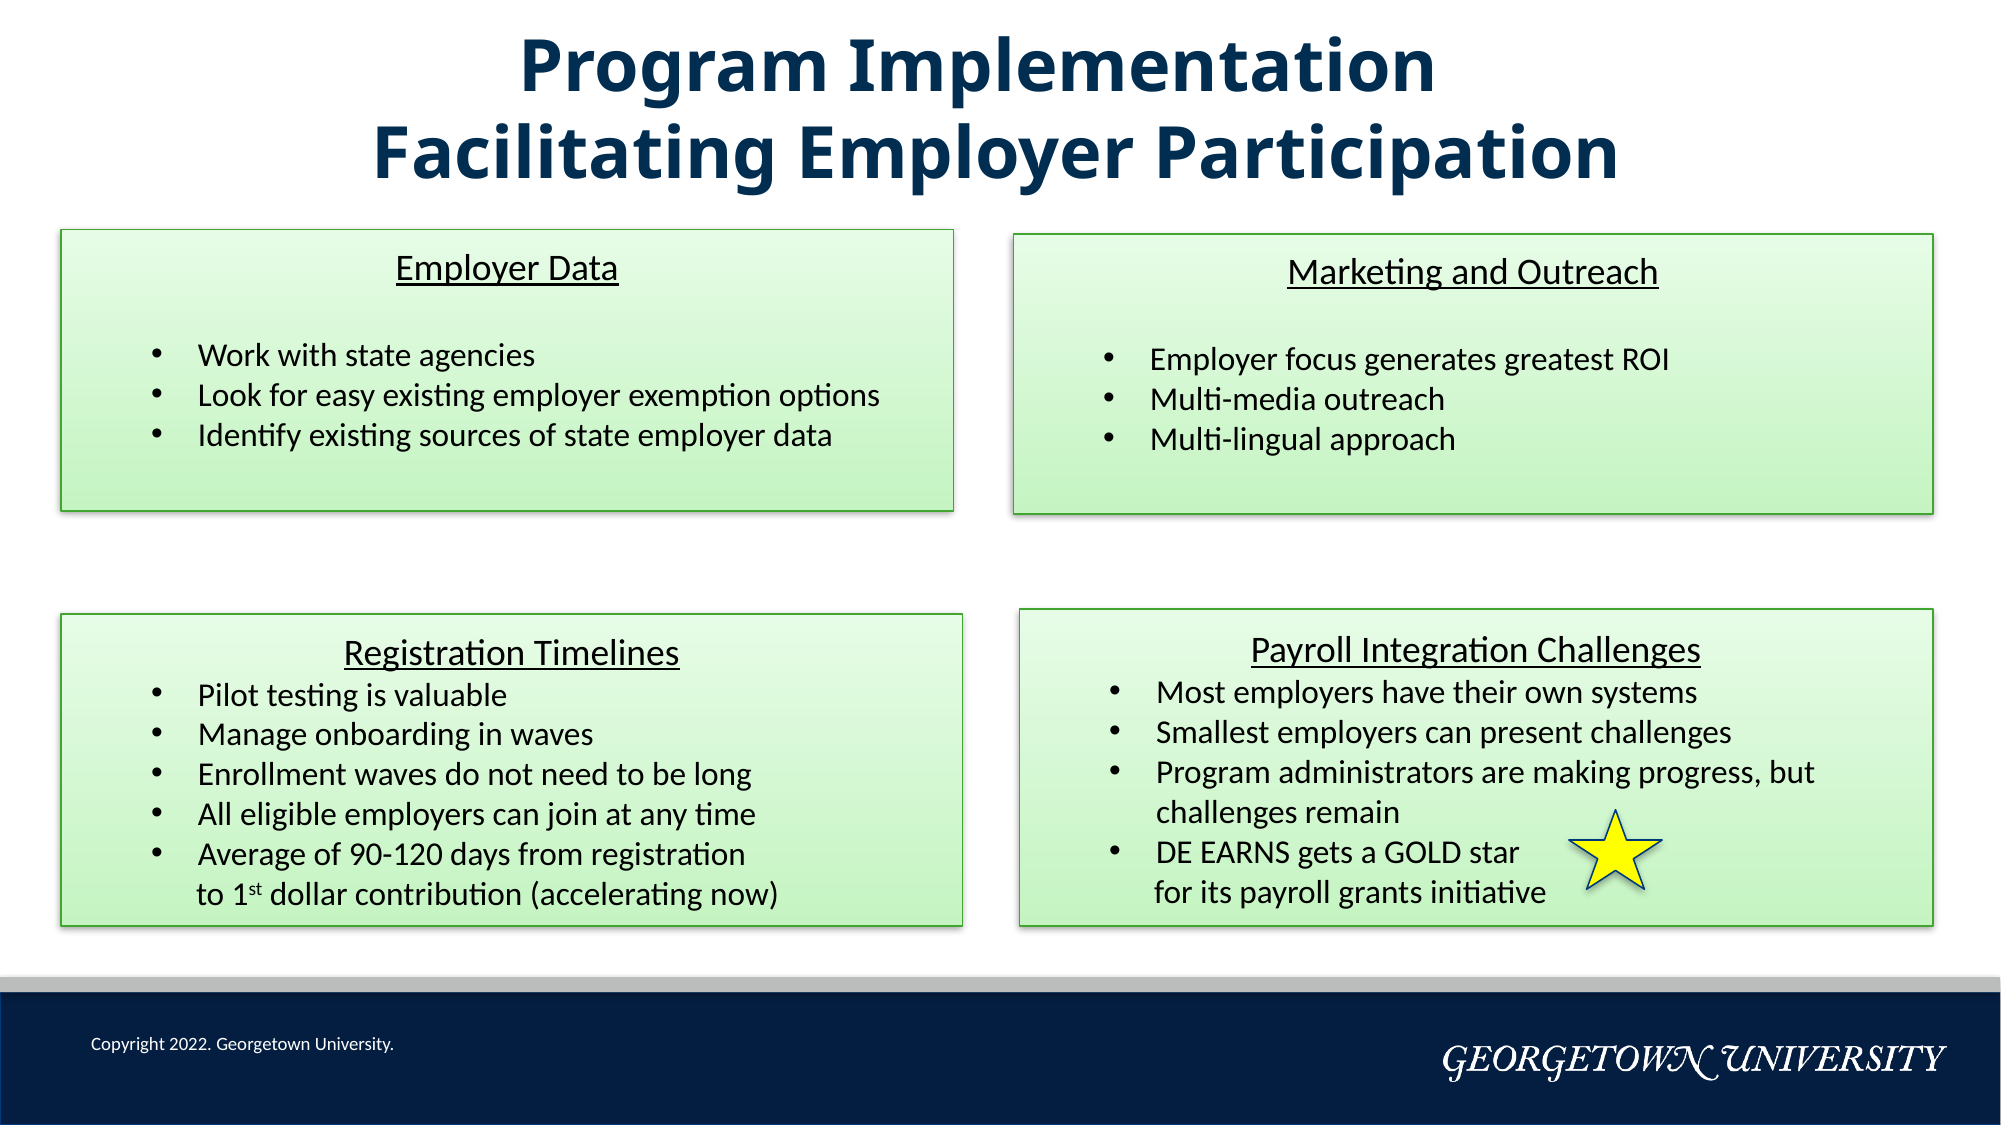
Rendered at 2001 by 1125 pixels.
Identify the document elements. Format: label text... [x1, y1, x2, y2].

picture [1443, 1045, 1947, 1082]
text_box Registration Timelines Pilot testing is valuable Manage onboarding in waves Enrollment waves do not need to be long All eligible employers can join at any time Average of 90-120 days from registration to 1st dollar contribution (accelerating now) [60, 613, 963, 927]
text_box Payroll Integration Challenges Most employers have their own systems Smallest employers can present challenges Program administrators are making progress, but challenges remain DE EARNS gets a GOLD star for its payroll grants initiative [1019, 608, 1934, 927]
text_box Marketing and Outreach Employer focus generates greatest ROI Multi-media outreach Multi-lingual approach [1013, 233, 1934, 515]
text_box Employer Data Work with state agencies Look for easy existing employer exemption options Identify existing sources of state employer data [60, 229, 954, 512]
text_box [1568, 808, 1663, 890]
title Program Implementation Facilitating Employer Participation [46, 12, 1947, 201]
text_box Copyright 2022. Georgetown University. [76, 1023, 571, 1062]
